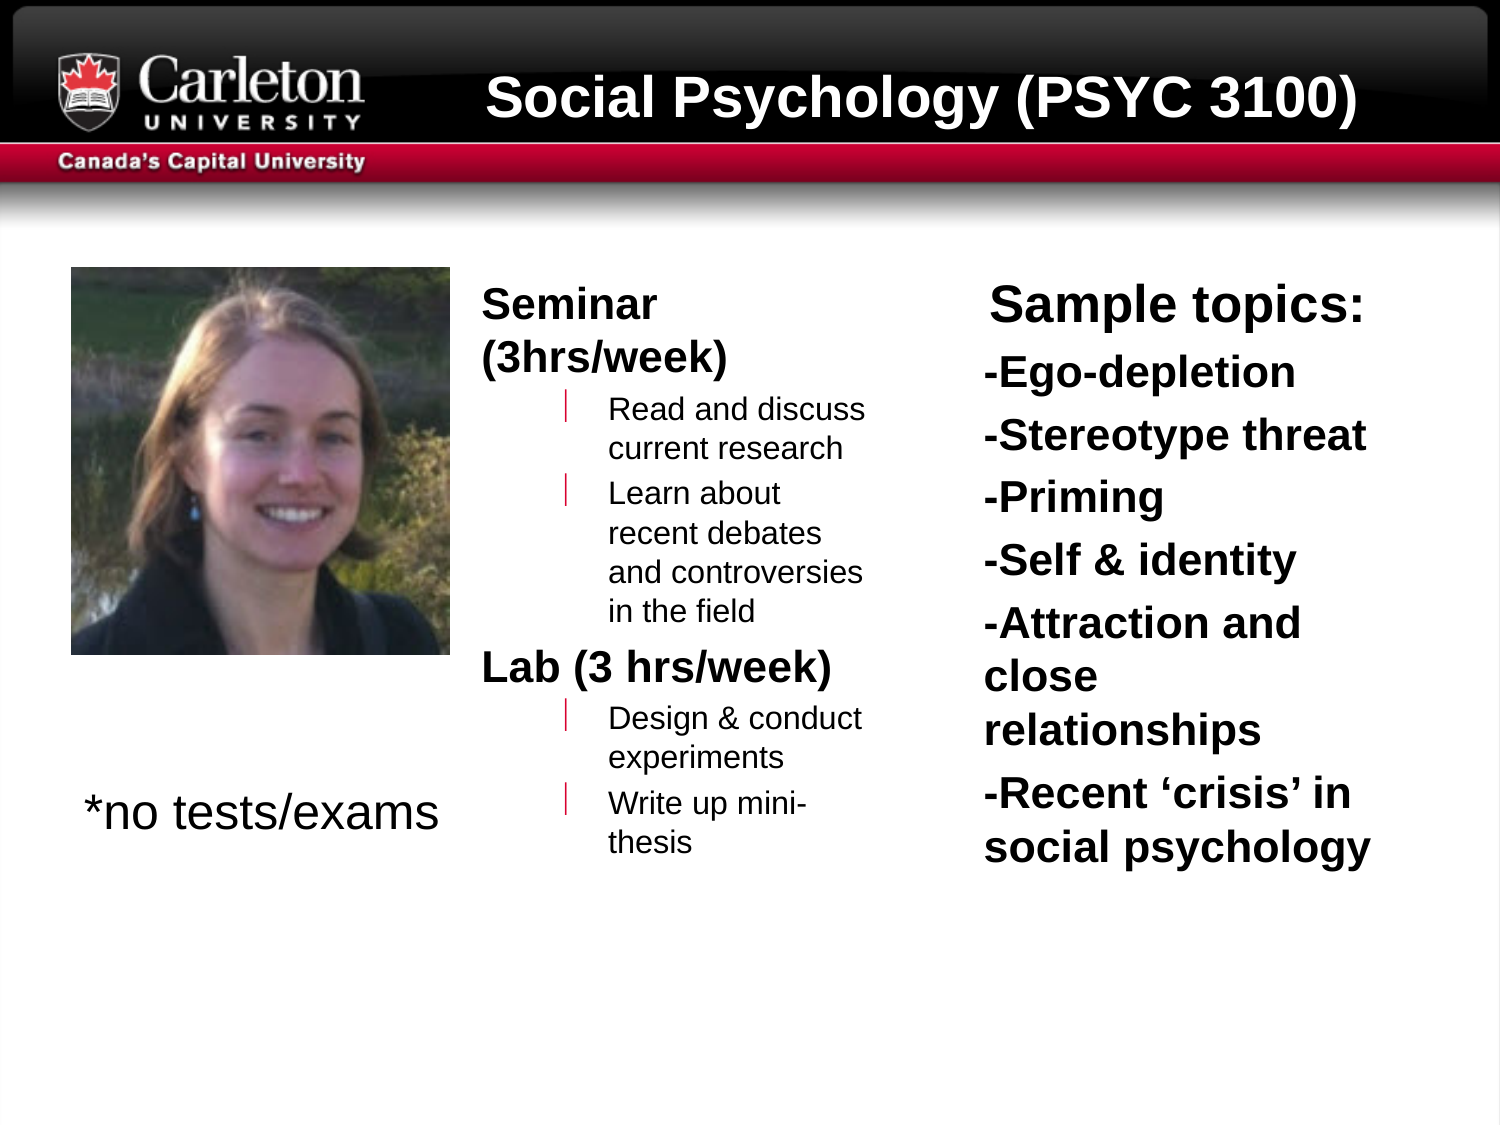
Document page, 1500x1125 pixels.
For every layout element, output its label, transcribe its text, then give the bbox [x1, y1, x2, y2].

list Sample topics: -Ego-depletion -Stereotype threat -Priming -Self & identity -Attraction and close relationships -Recent ‘crisis’ in social psychology [968, 262, 1388, 888]
text_box *no tests/exams [69, 772, 488, 847]
picture [0, 0, 1500, 1125]
title Social Psychology (PSYC 3100) [407, 37, 1438, 150]
list Seminar (3hrs/week) Read and discuss current research Learn about recent debates and controversies in the field Lab (3 hrs/week) Design & conduct experiments Write up mini-thesis [466, 267, 886, 893]
